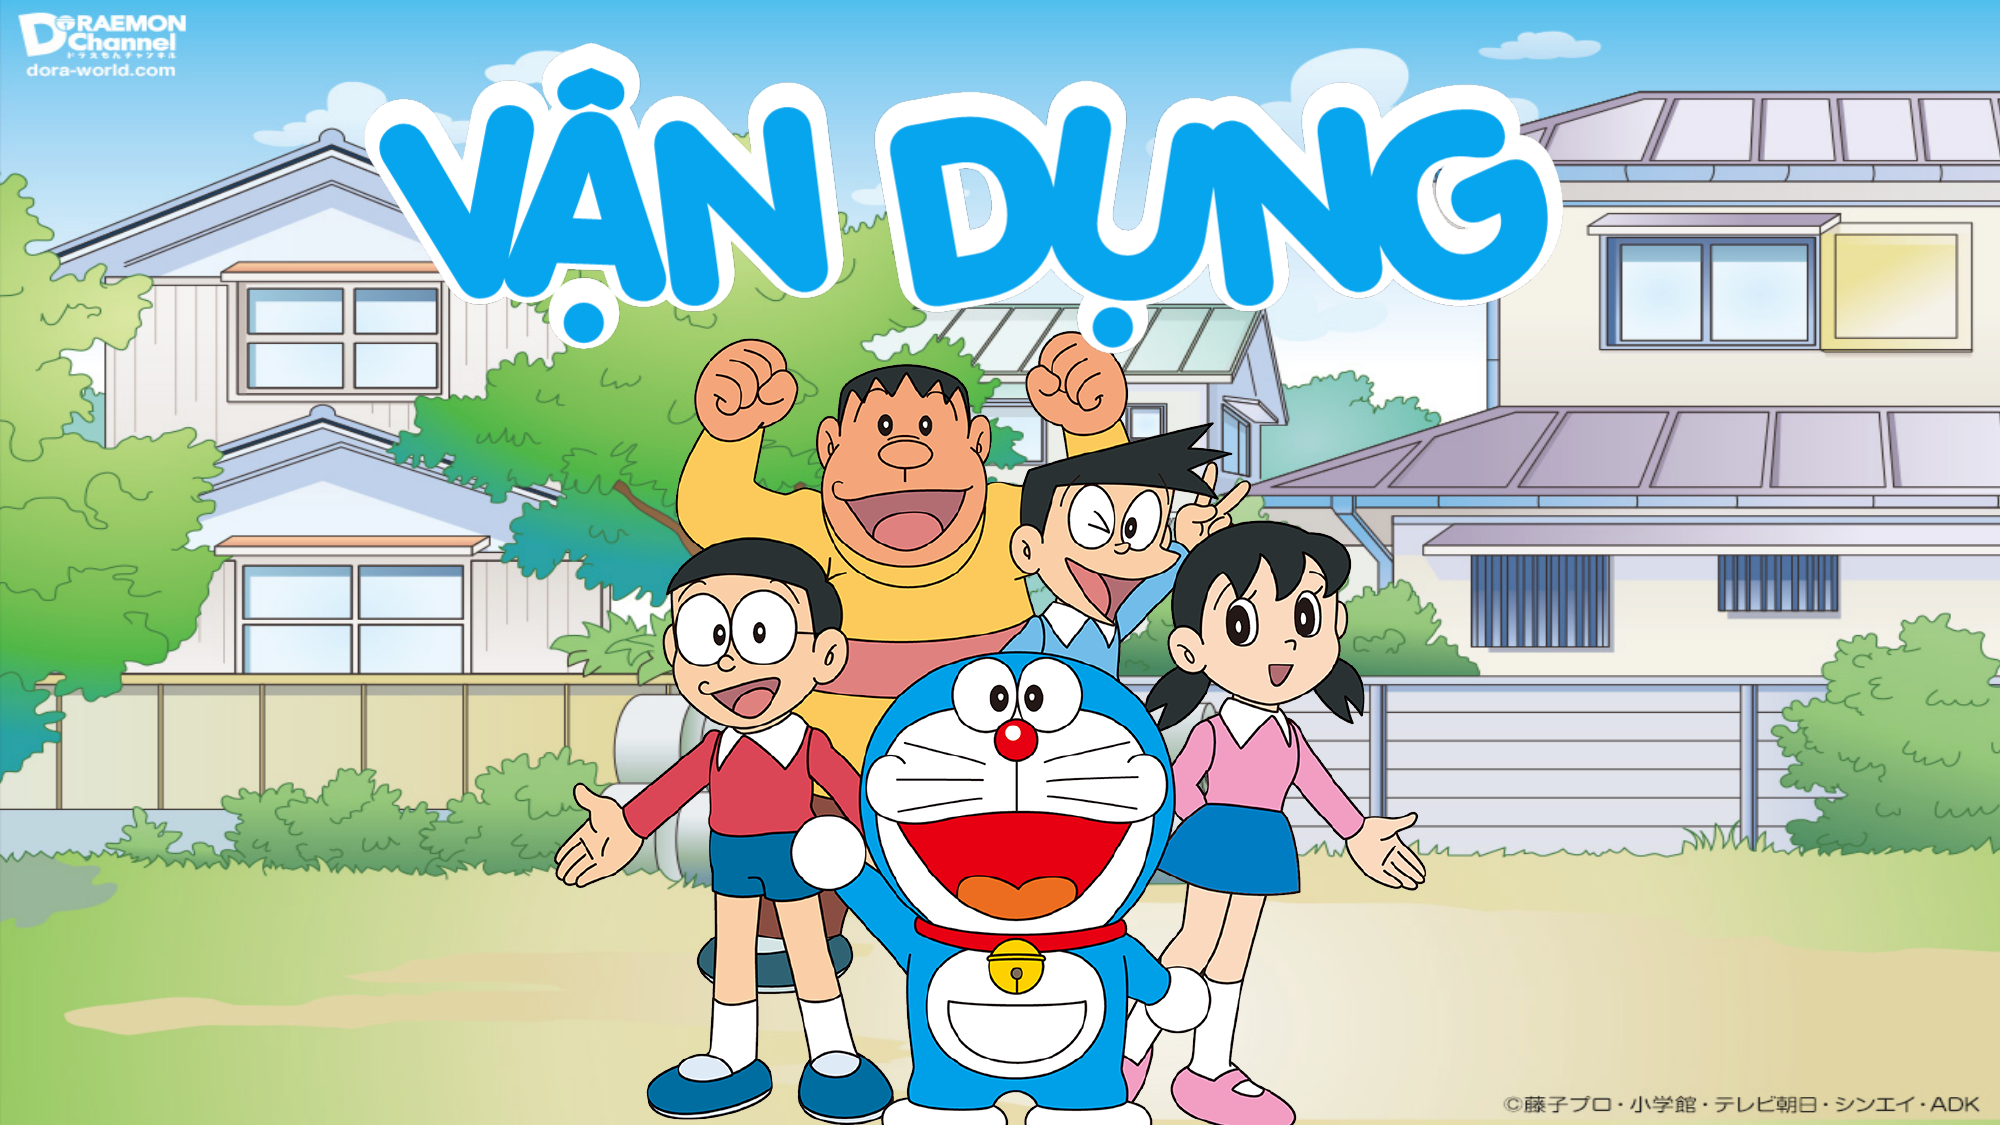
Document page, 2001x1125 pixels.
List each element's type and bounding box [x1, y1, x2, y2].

picture [253, 0, 1778, 1125]
